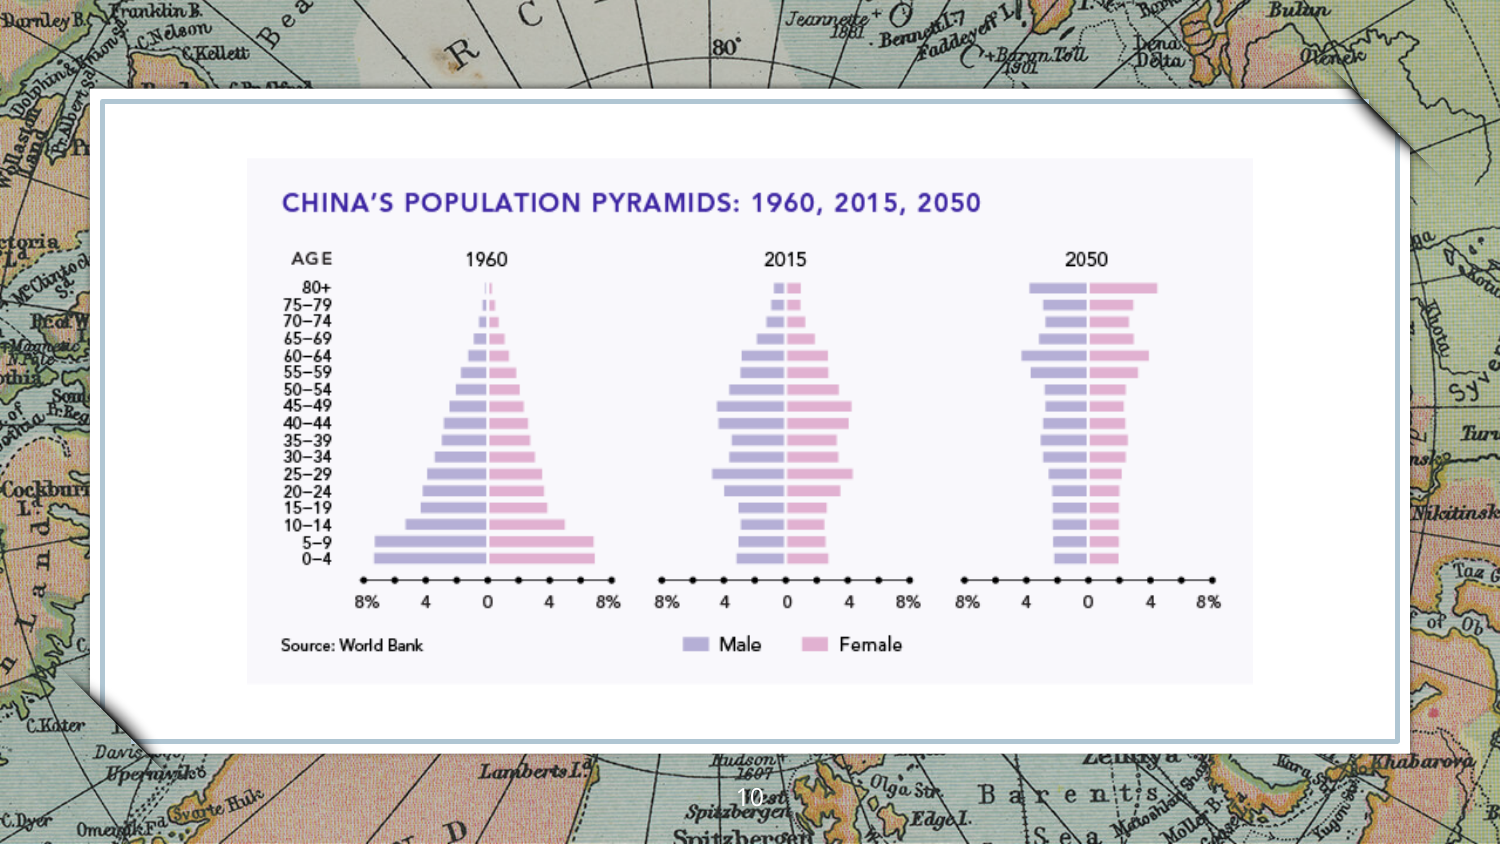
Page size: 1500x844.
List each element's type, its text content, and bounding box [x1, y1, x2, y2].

slide_number 10 [705, 753, 795, 844]
picture [0, 0, 1500, 844]
picture [247, 158, 1253, 686]
